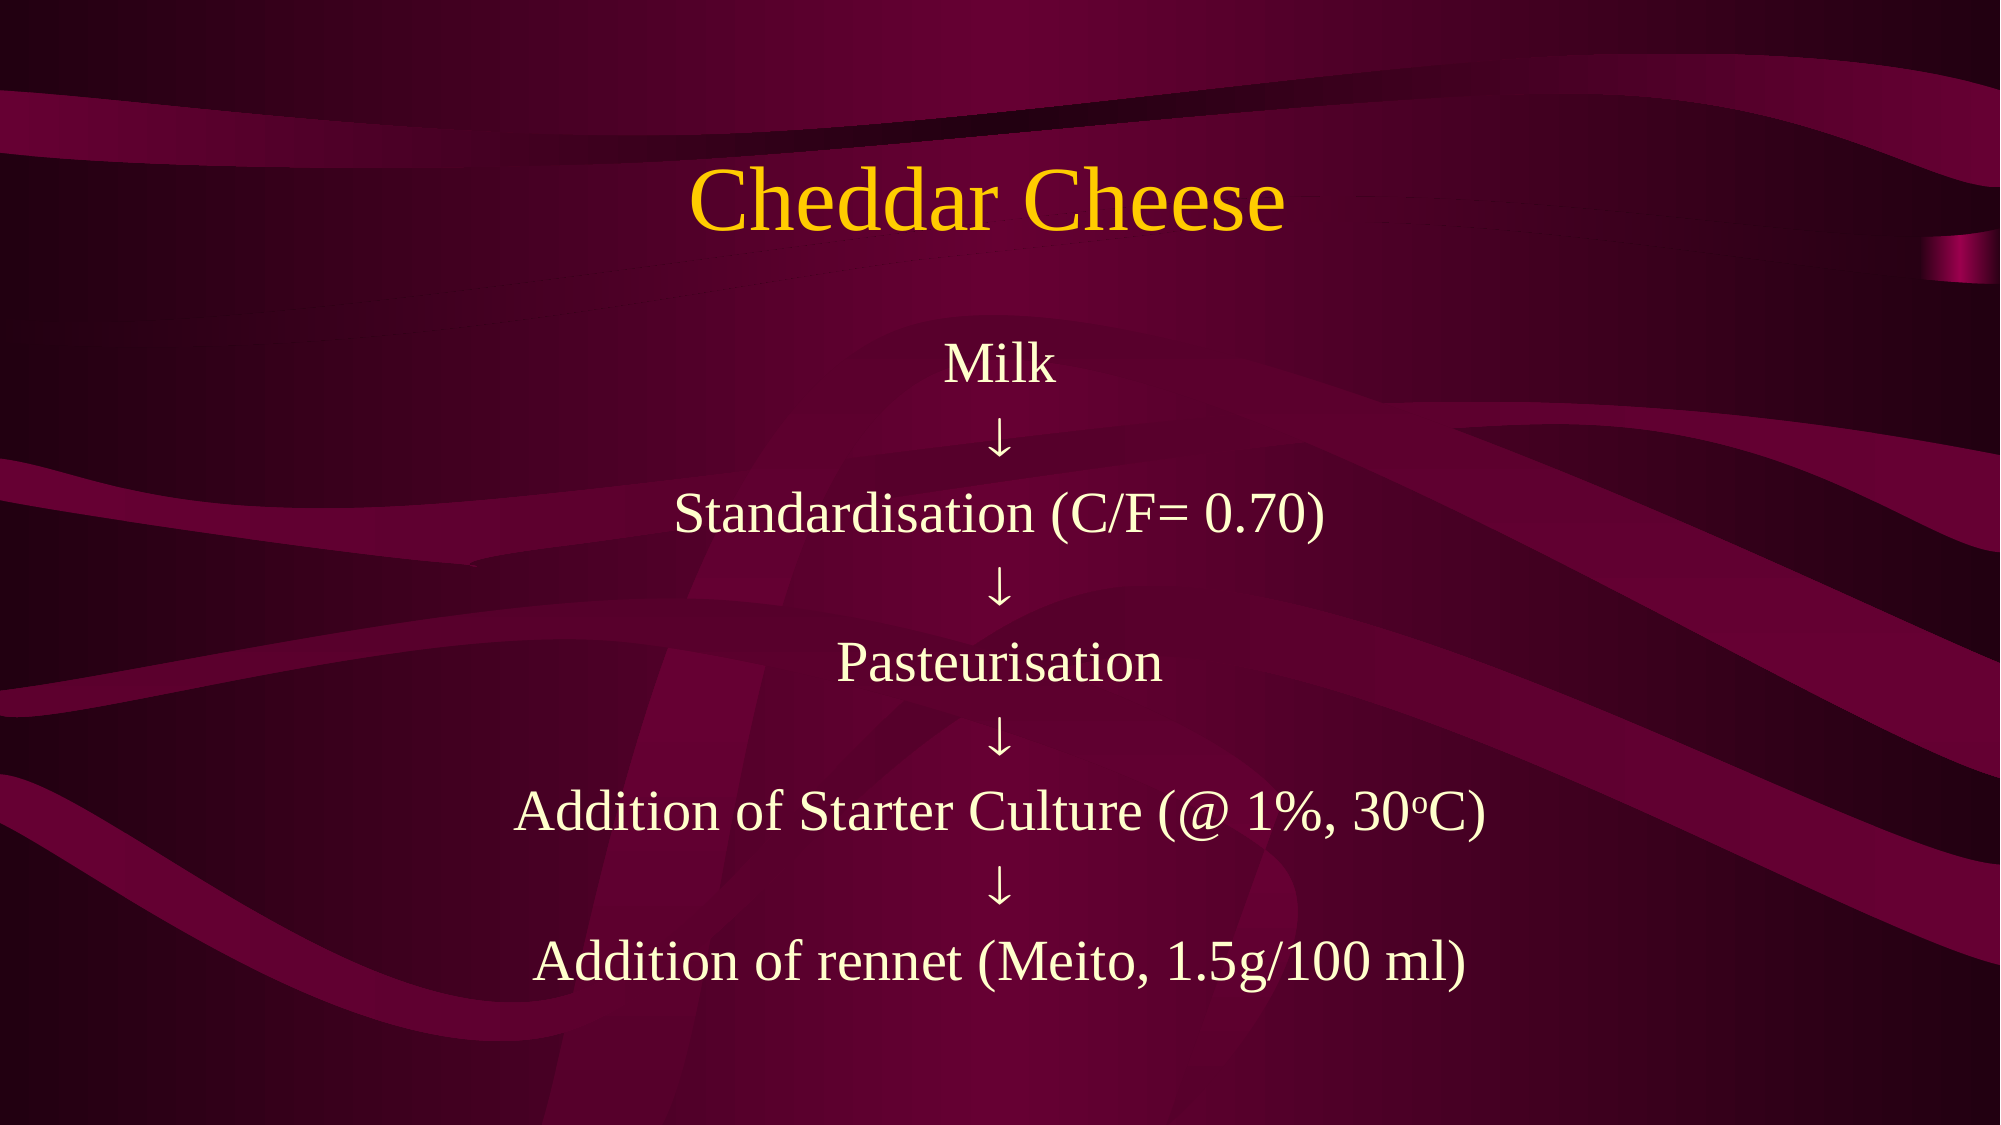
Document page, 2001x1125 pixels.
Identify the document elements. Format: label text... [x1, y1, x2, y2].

list Milk ¯ Standardisation (C/F= 0.70) ¯ Pasteurisation ¯ Addition of Starter Culture (@ 1%, 30oC) ¯ Addition of rennet (Meito, 1.5g/100 ml) [150, 324, 1850, 1000]
title Cheddar Cheese [150, 99, 1850, 288]
